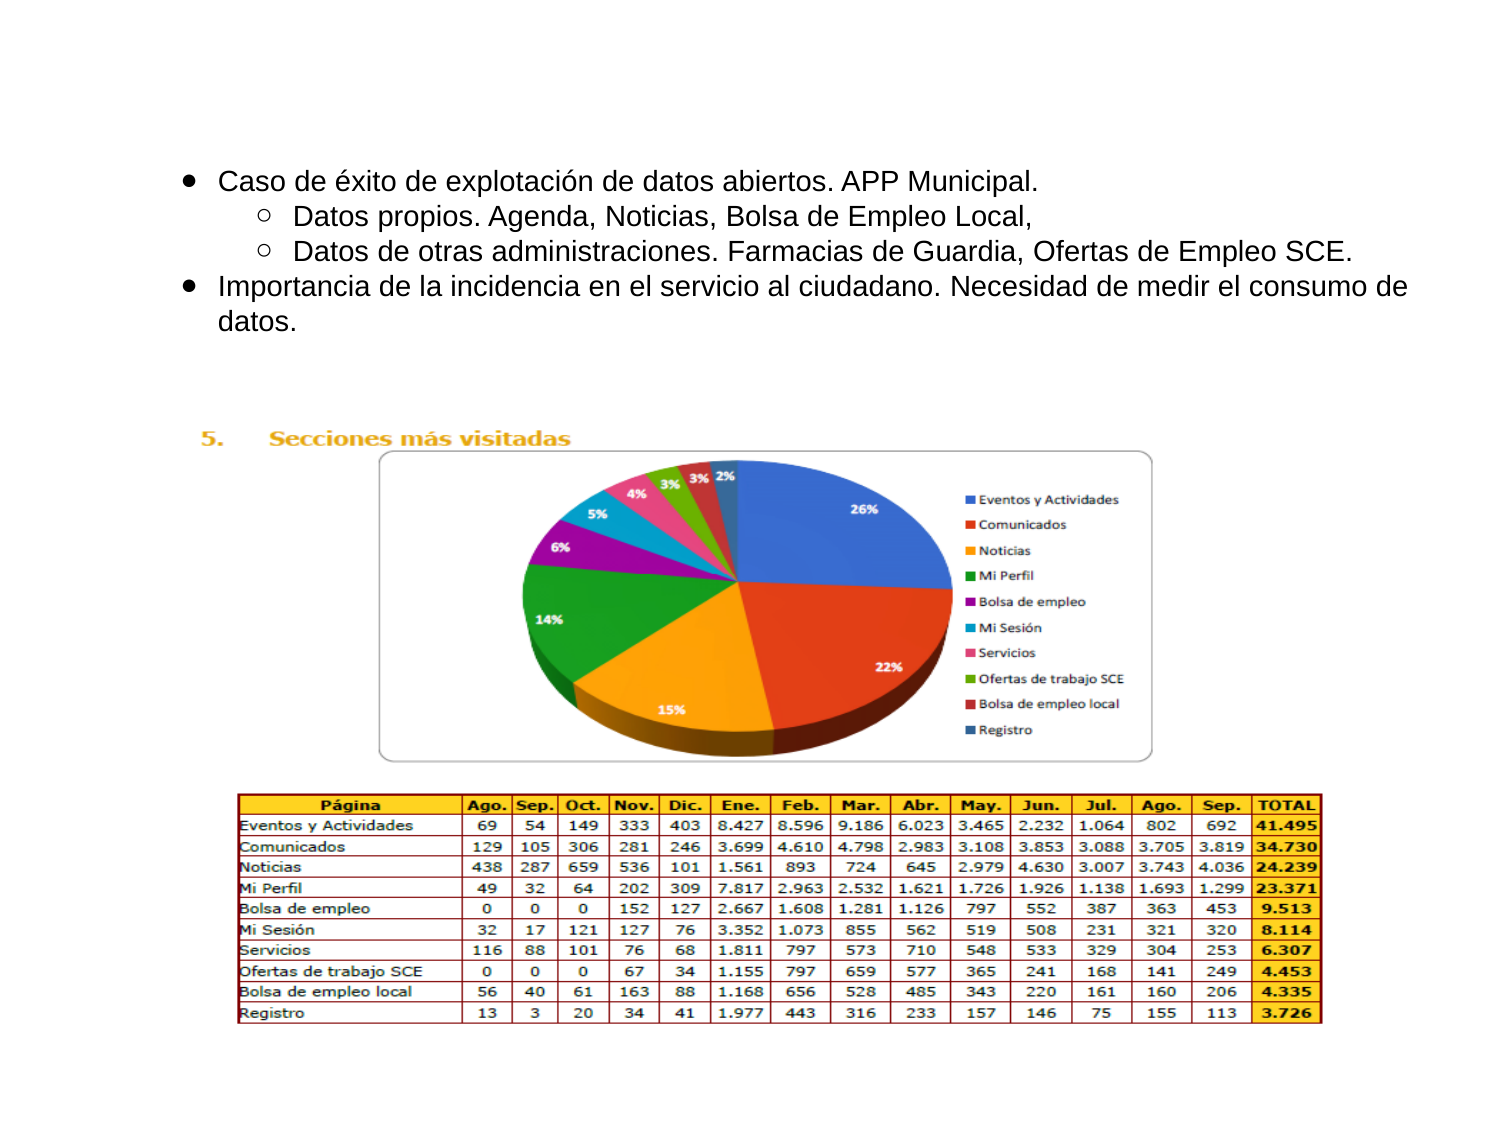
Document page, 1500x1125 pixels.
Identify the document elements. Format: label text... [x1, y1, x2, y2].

picture [179, 415, 1357, 1044]
text_box Caso de éxito de explotación de datos abiertos. APP Municipal. Datos propios. Agenda, Noticias, Bolsa de Empleo Local, Datos de otras administraciones. Farmacias de Guardia, Ofertas de Empleo SCE. Importancia de la incidencia en el servicio al ciudadano. Necesidad de medir el consumo de datos. [127, 146, 1435, 490]
